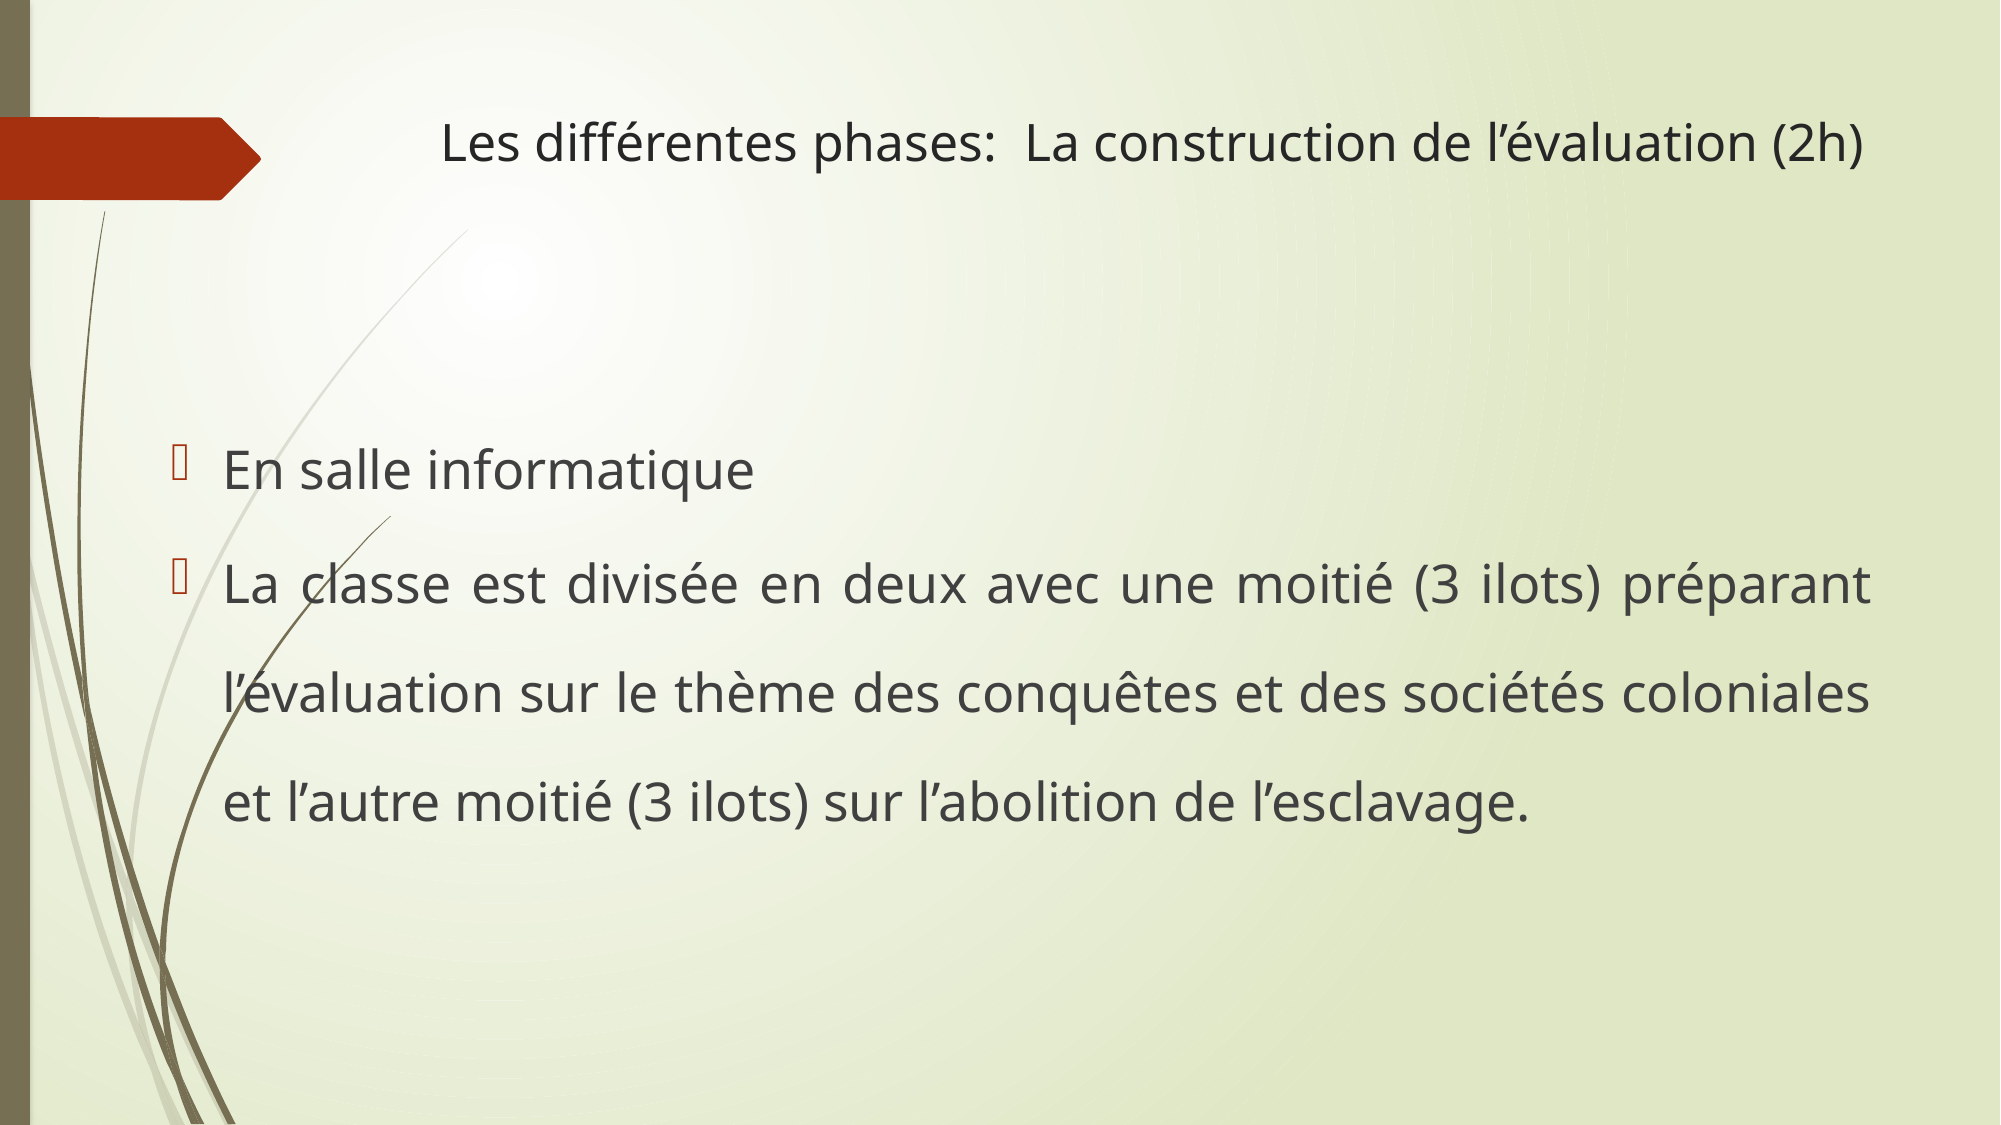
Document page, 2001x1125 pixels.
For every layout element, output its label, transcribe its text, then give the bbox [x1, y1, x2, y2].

list En salle informatique La classe est divisée en deux avec une moitié (3 ilots) préparant l’évaluation sur le thème des conquêtes et des sociétés coloniales et l’autre moitié (3 ilots) sur l’abolition de l’esclavage. [155, 383, 1888, 962]
title Les différentes phases: La construction de l’évaluation (2h) [425, 102, 1888, 313]
